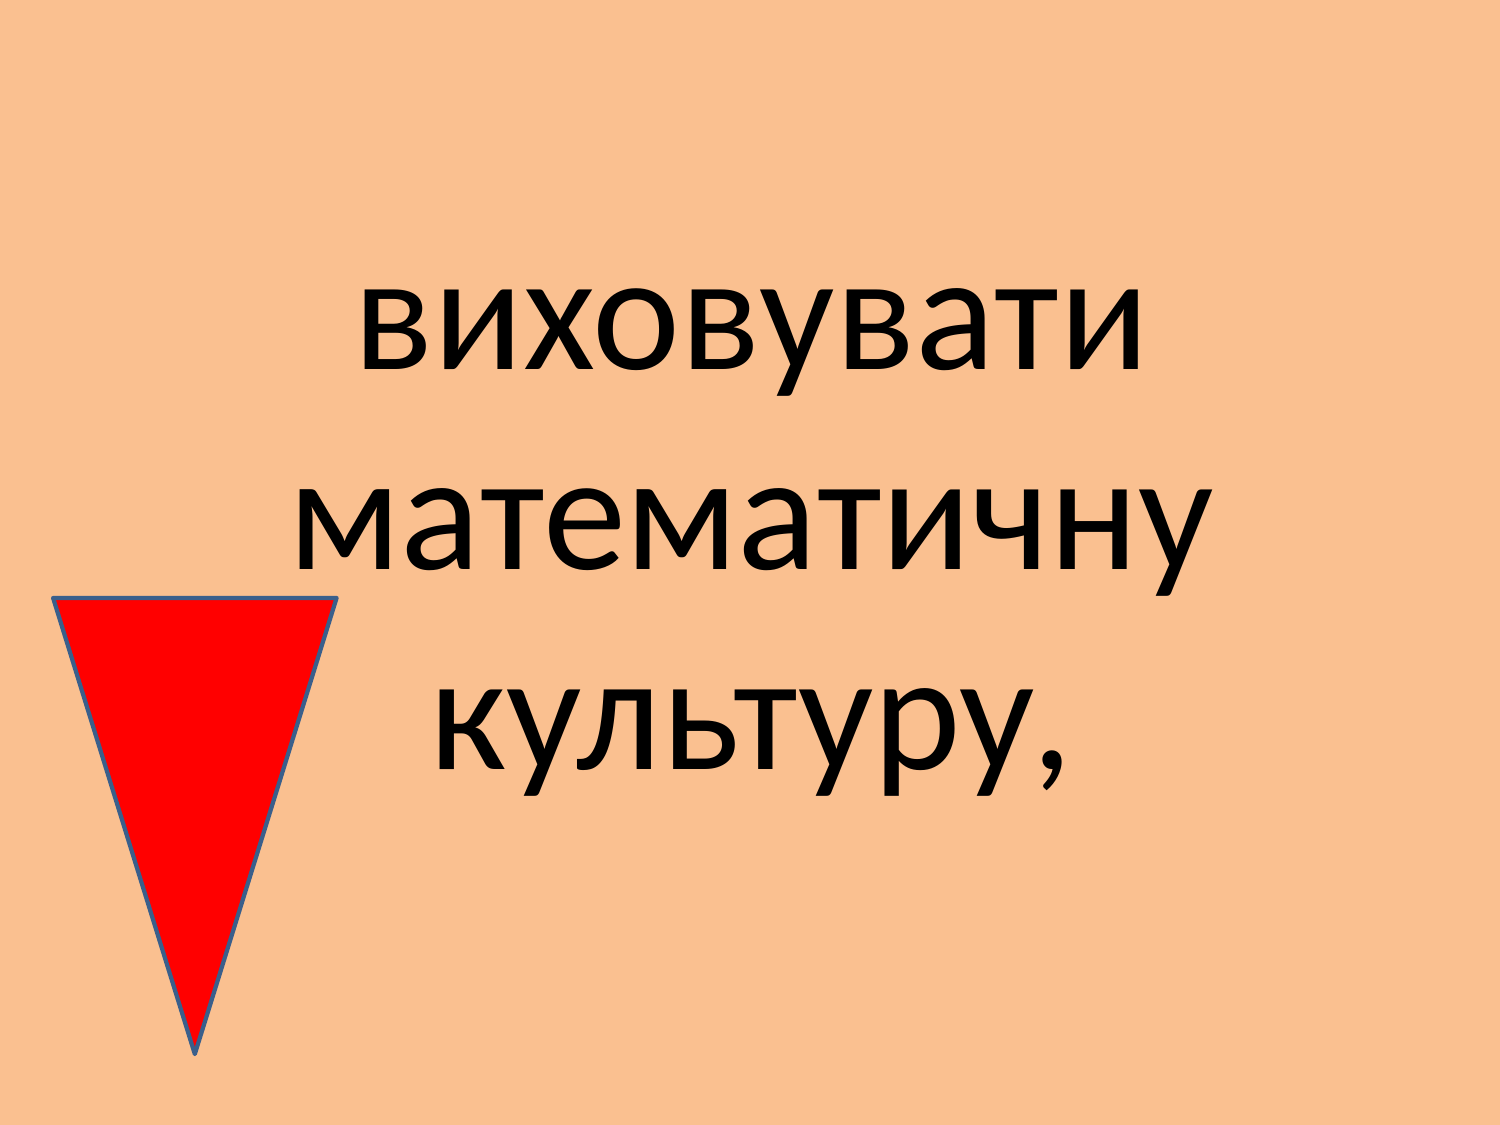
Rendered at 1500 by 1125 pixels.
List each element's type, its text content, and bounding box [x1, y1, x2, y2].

text_box [51, 595, 339, 1057]
title виховувати математичну культуру, [76, 408, 1427, 597]
